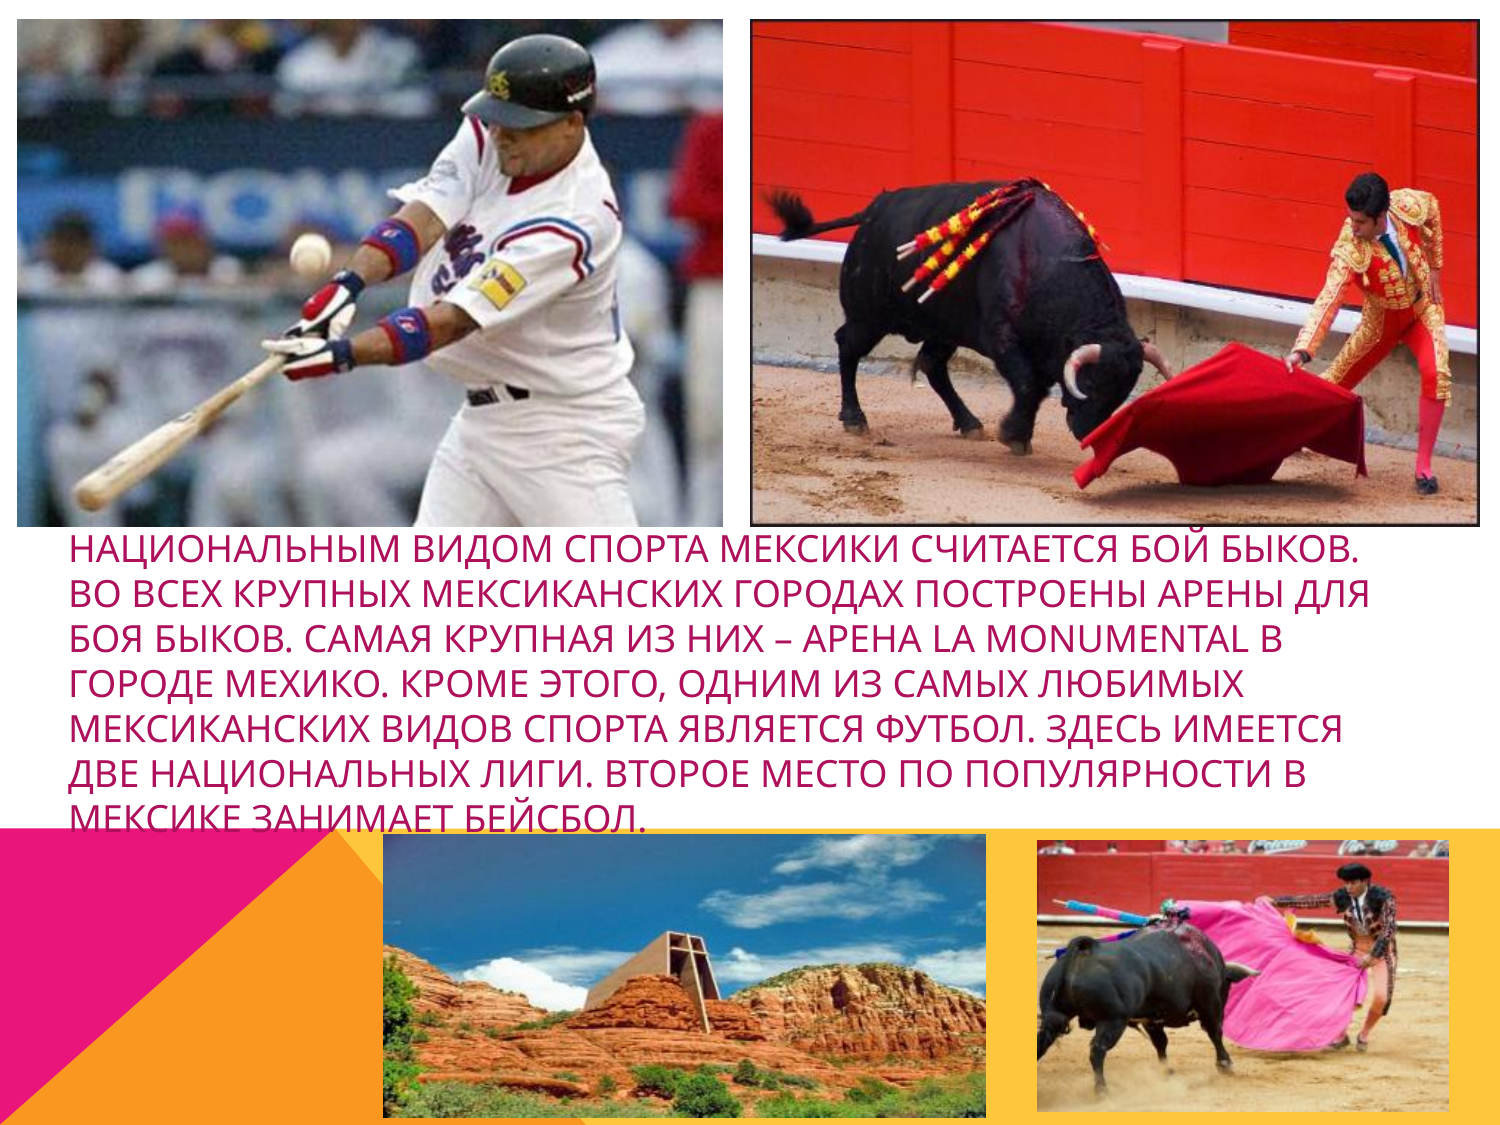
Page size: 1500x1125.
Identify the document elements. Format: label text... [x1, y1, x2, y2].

picture [383, 833, 986, 1118]
title Национальным видом спорта Мексики считается бой быков. Во всех крупных мексиканских городах построены арены для боя быков. Самая крупная из них – арена La Monumental в городе Мехико. Кроме этого, одним из самых любимых мексиканских видов спорта является футбол. Здесь имеется две Национальных Лиги. Второе место по популярности в Мексике занимает бейсбол. [53, 574, 1424, 790]
picture [17, 18, 723, 528]
picture [1036, 839, 1449, 1113]
picture [749, 18, 1481, 528]
